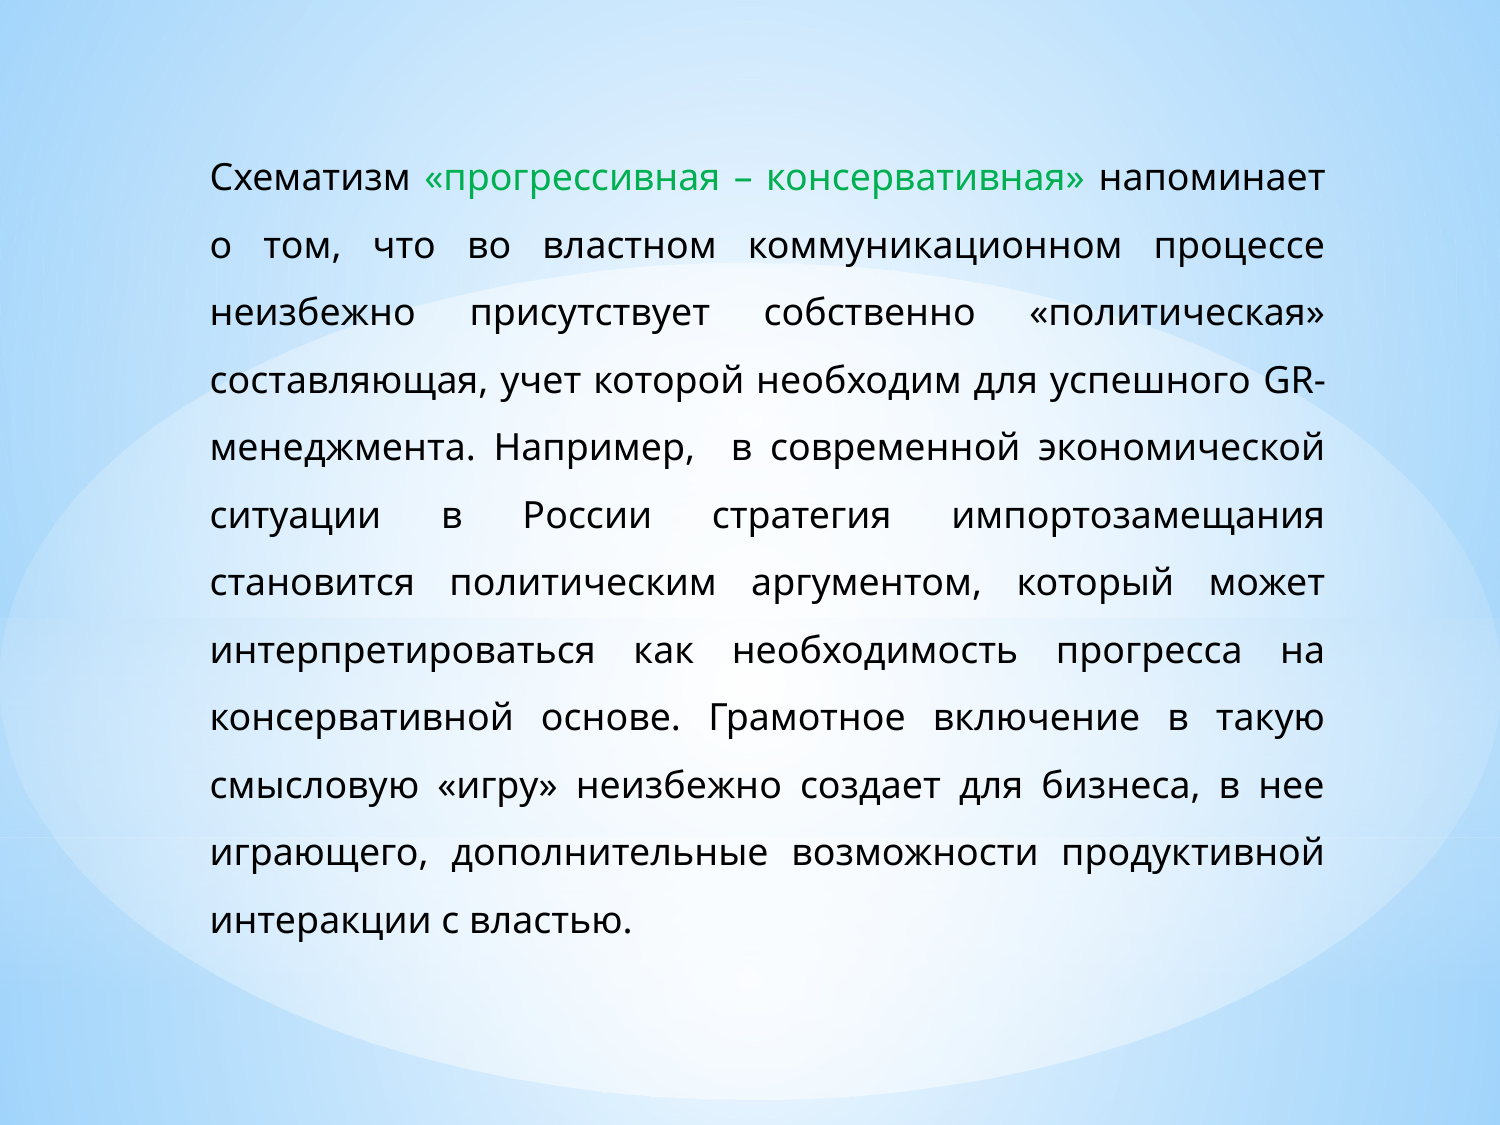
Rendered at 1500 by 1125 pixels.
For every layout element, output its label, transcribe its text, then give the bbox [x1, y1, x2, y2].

text_box Схематизм «прогрессивная – консервативная» напоминает о том, что во властном коммуникационном процессе неизбежно присутствует собственно «политическая» составляющая, учет которой необходим для успешного GR-менеджмента. Например, в современной экономической ситуации в России стратегия импортозамещания становится политическим аргументом, который может интерпретироваться как необходимость прогресса на консервативной основе. Грамотное включение в такую смысловую «игру» неизбежно создает для бизнеса, в нее играющего, дополнительные возможности продуктивной интеракции с властью. [194, 123, 1341, 948]
